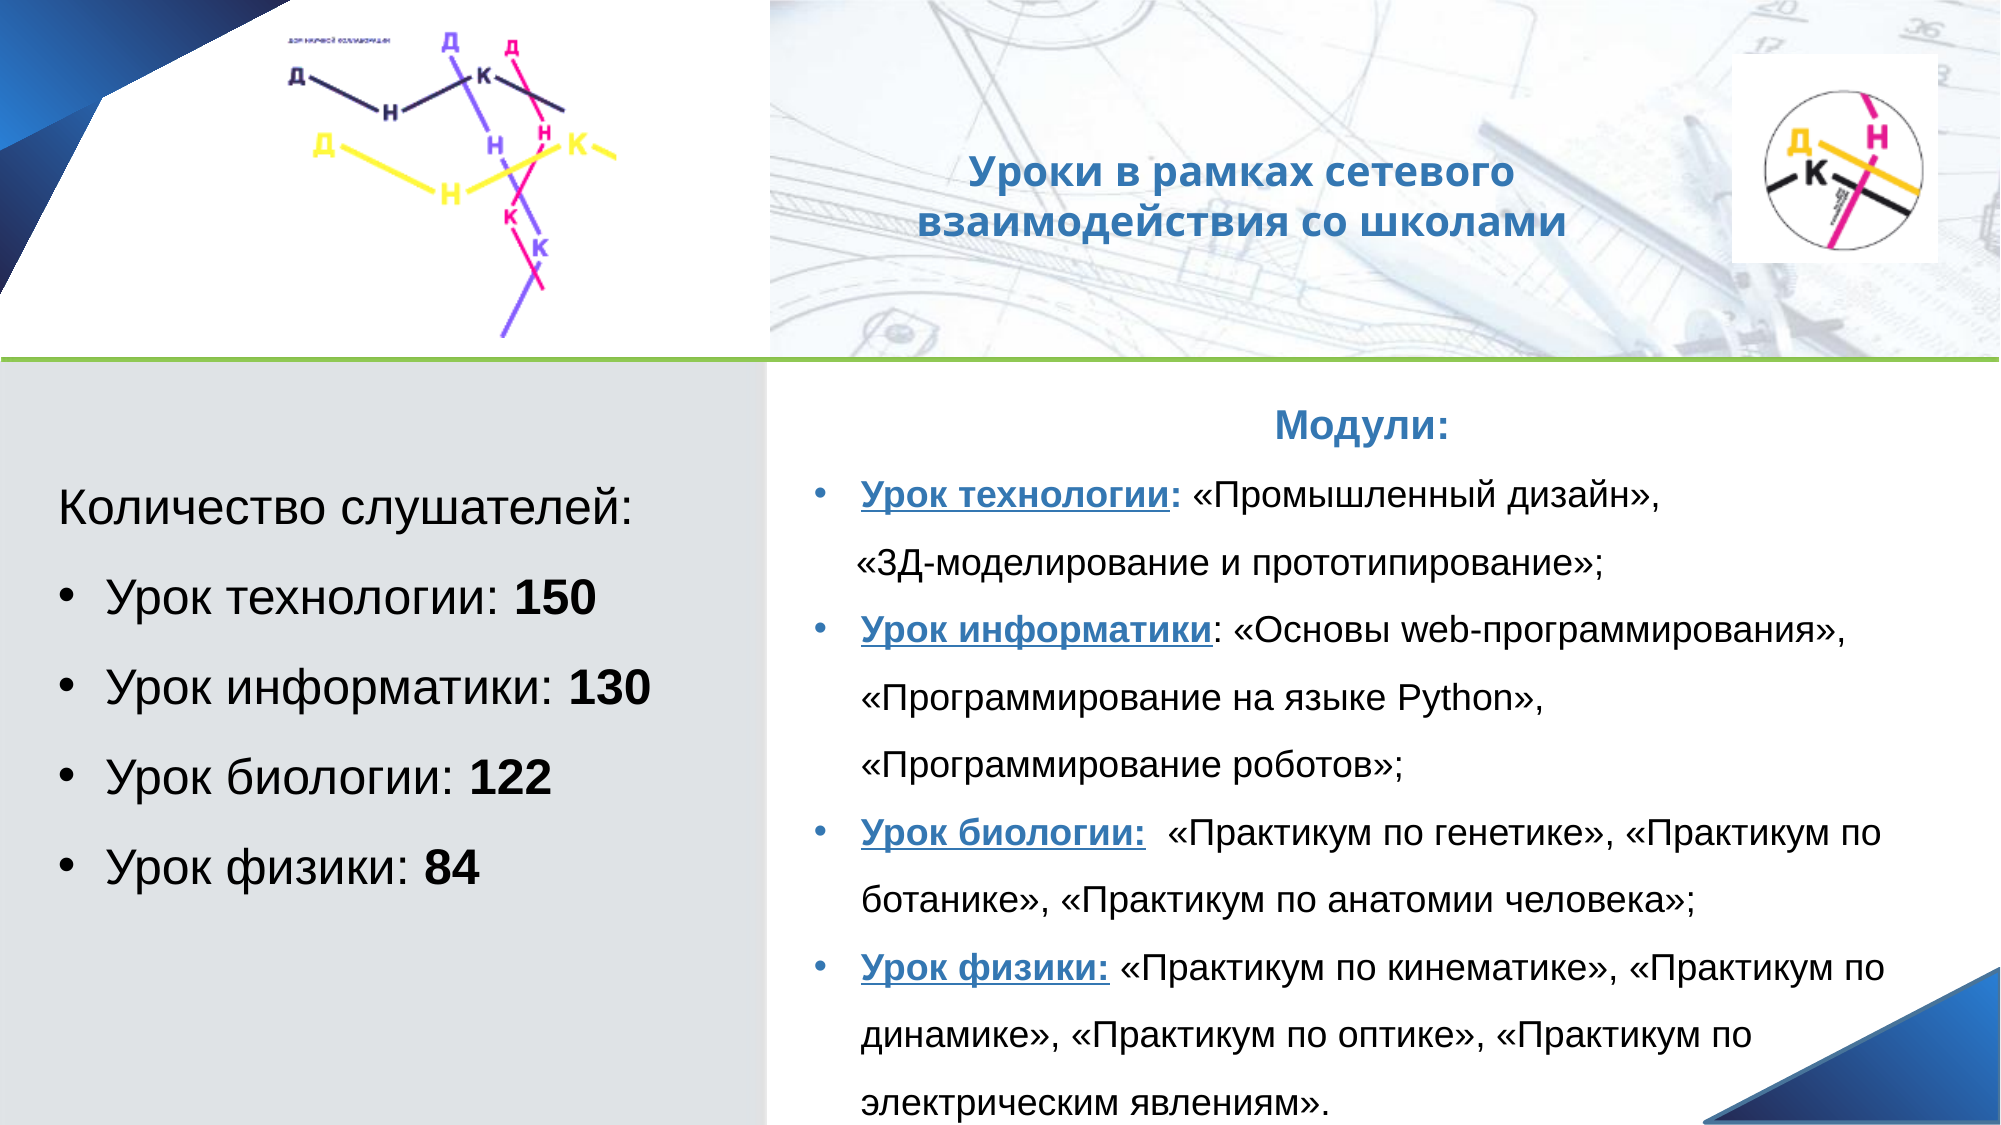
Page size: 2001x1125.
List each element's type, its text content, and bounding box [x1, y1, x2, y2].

picture [0, 0, 2000, 1125]
text_box Модули: Урок технологии: «Промышленный дизайн», «3Д-моделирование и прототипирование»; Урок информатики: «Основы web-программирования», «Программирование на языке Python», «Программирование роботов»; Урок биологии: «Практикум по генетике», «Практикум по ботанике», «Практикум по анатомии человека»; Урок физики: «Практикум по кинематике», «Практикум по динамике», «Практикум по оптике», «Практикум по электрическим явлениям». [799, 371, 1926, 1125]
picture [274, 22, 626, 339]
